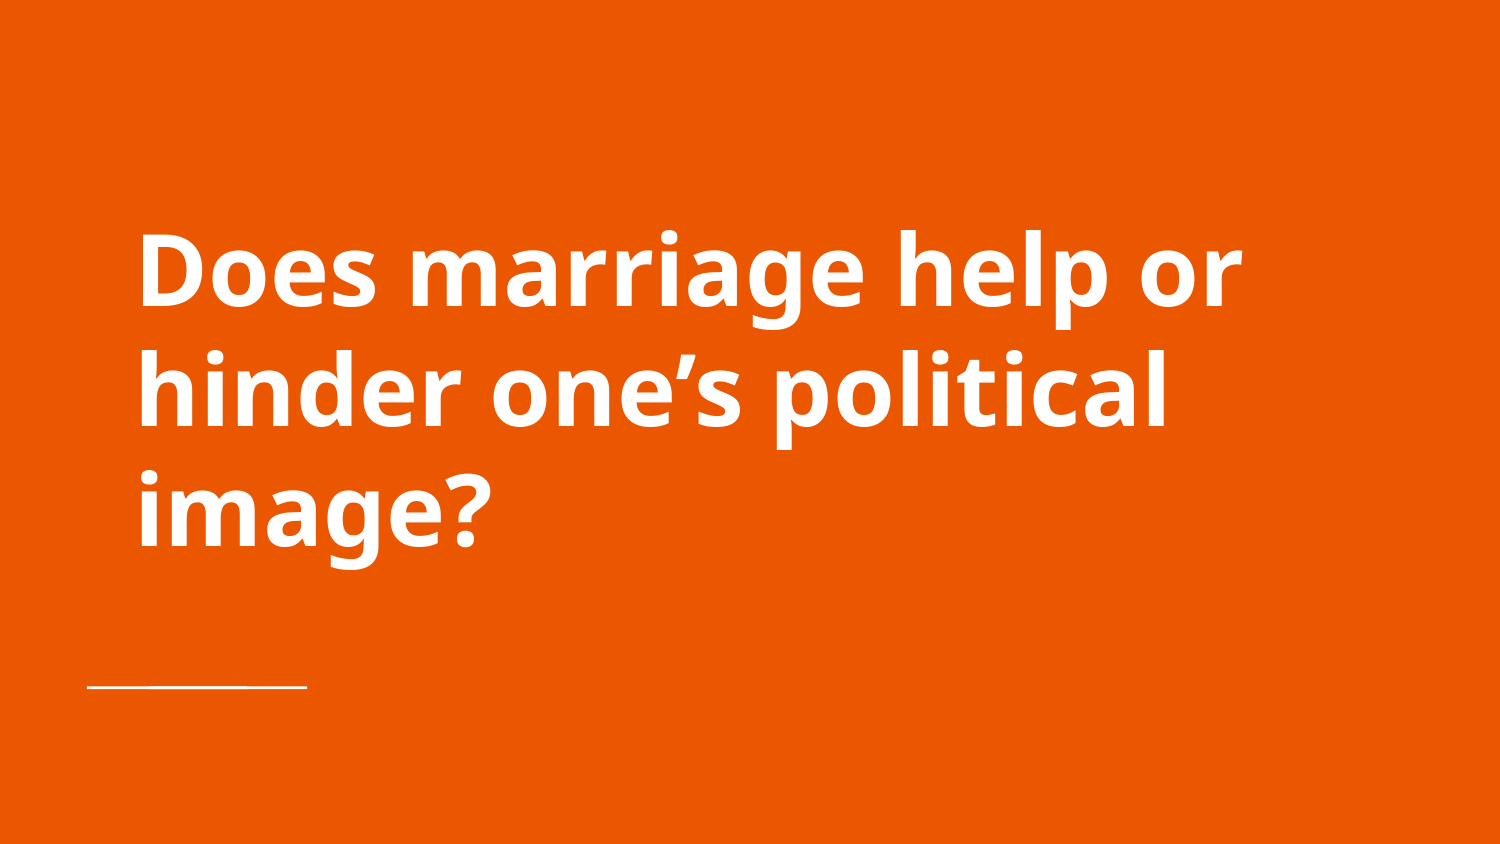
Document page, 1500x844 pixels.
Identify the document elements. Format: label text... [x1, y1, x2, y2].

title Does marriage help or hinder one’s political image? [119, 141, 1272, 632]
